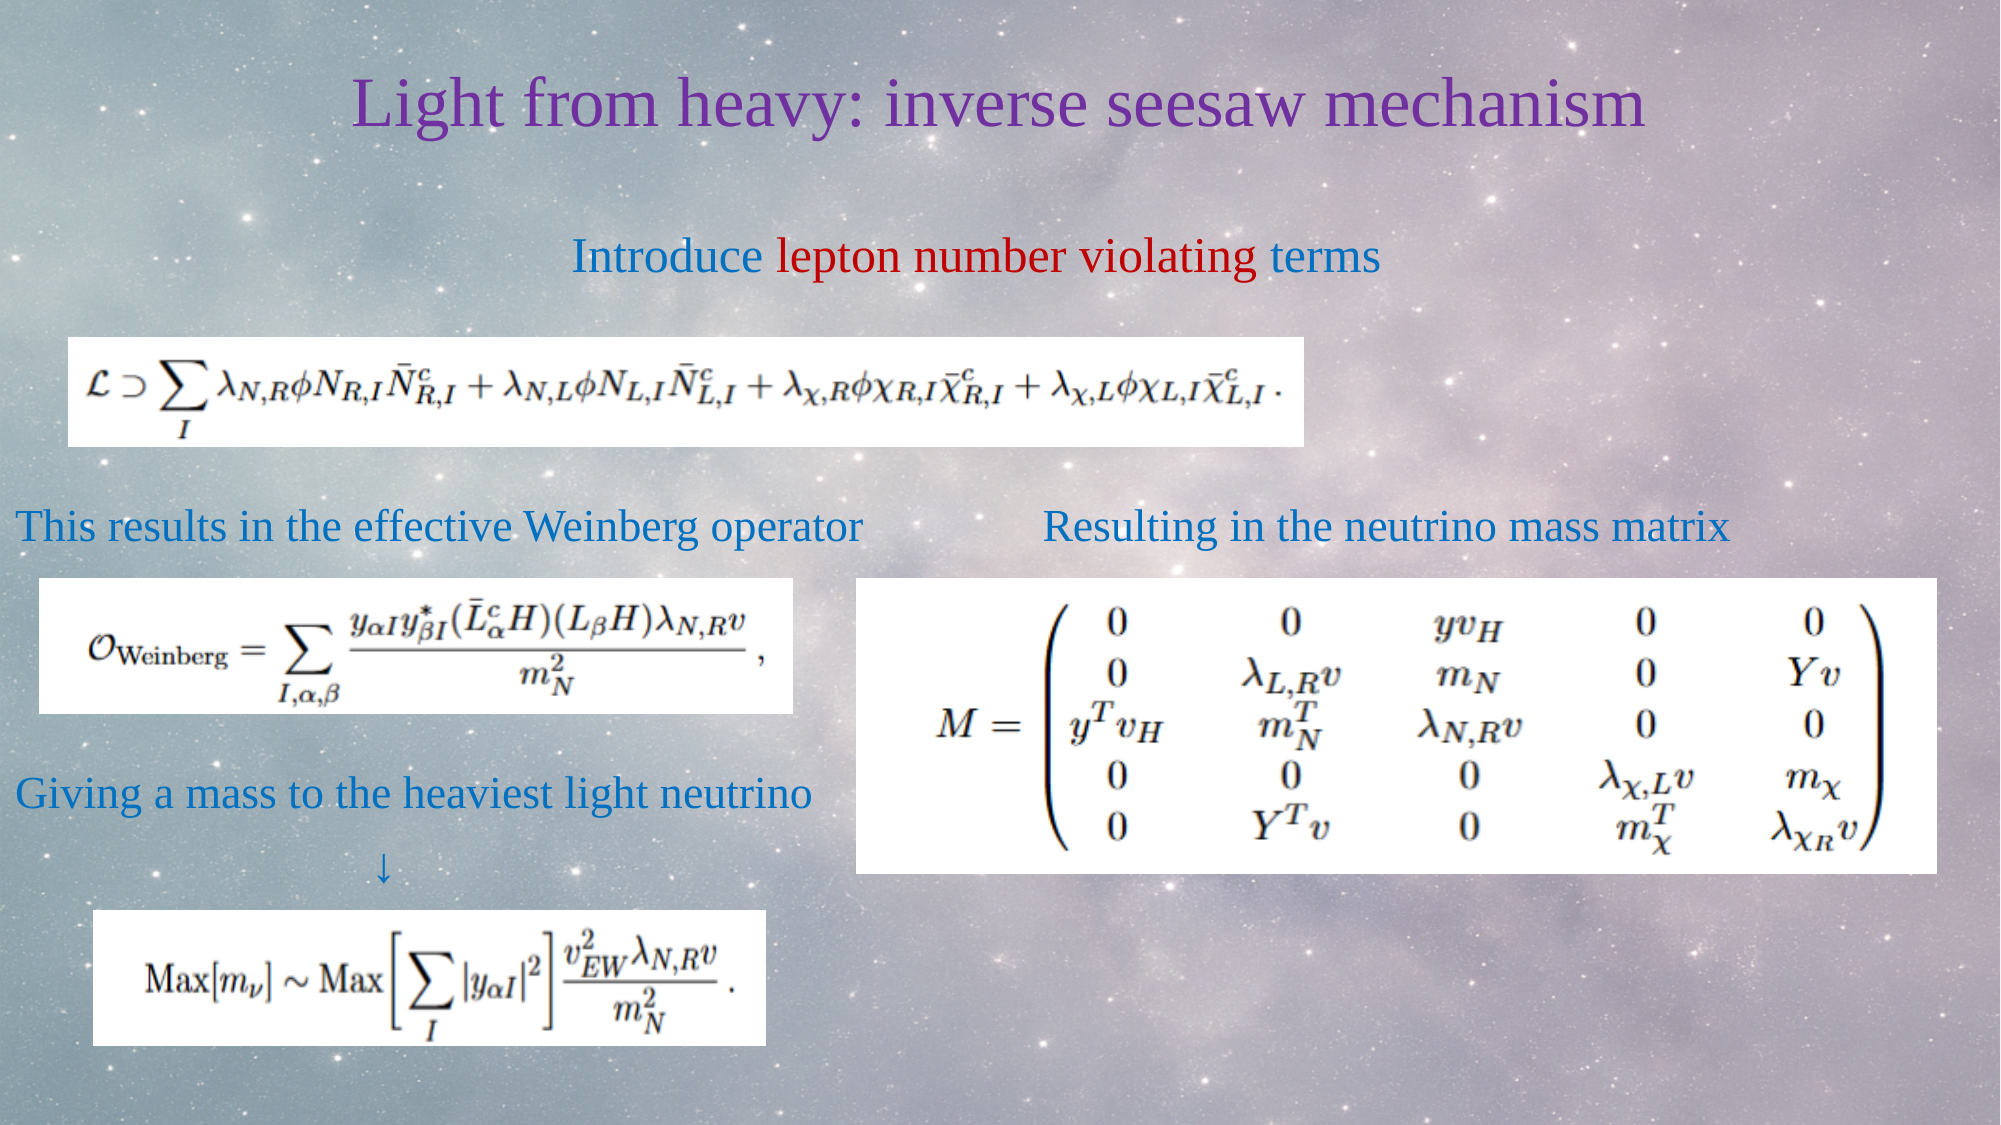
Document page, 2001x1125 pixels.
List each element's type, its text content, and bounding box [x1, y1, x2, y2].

picture [855, 577, 1937, 874]
picture [0, 0, 2001, 1125]
picture [93, 910, 767, 1047]
picture [39, 577, 793, 714]
picture [68, 336, 1305, 448]
list Light from heavy: inverse seesaw mechanism Introduce lepton number violating terms This results in the effective Weinberg operator Resulting in the neutrino mass matrix Giving a mass to the heaviest light neutrino ↓ [0, 58, 2000, 1097]
